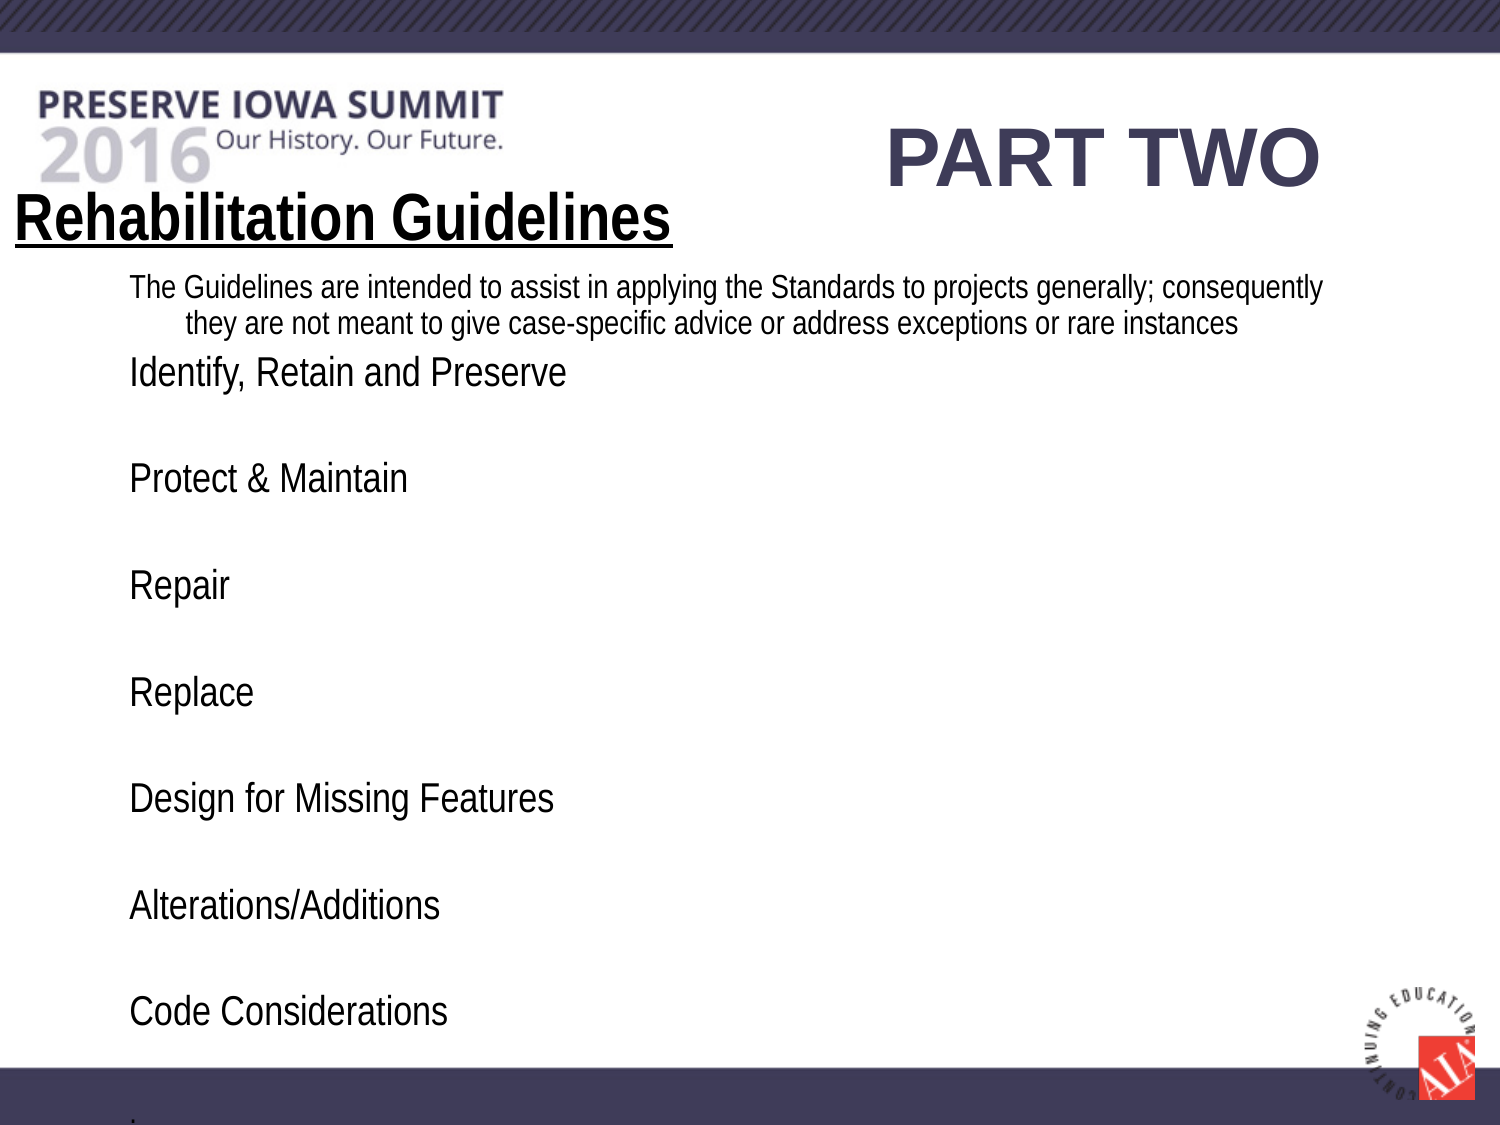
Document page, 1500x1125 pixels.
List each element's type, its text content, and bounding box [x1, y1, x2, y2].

text_box Rehabilitation Guidelines [0, 166, 1500, 262]
text_box The Guidelines are intended to assist in applying the Standards to projects generally; consequently they are not meant to give case-specific advice or address exceptions or rare instances Identify, Retain and Preserve Protect & Maintain Repair Replace Design for Missing Features Alterations/Additions Code Considerations . [114, 262, 1365, 1113]
picture [0, 262, 1500, 1125]
picture [0, 0, 1500, 166]
text_box PART TWO [24, 87, 1338, 218]
